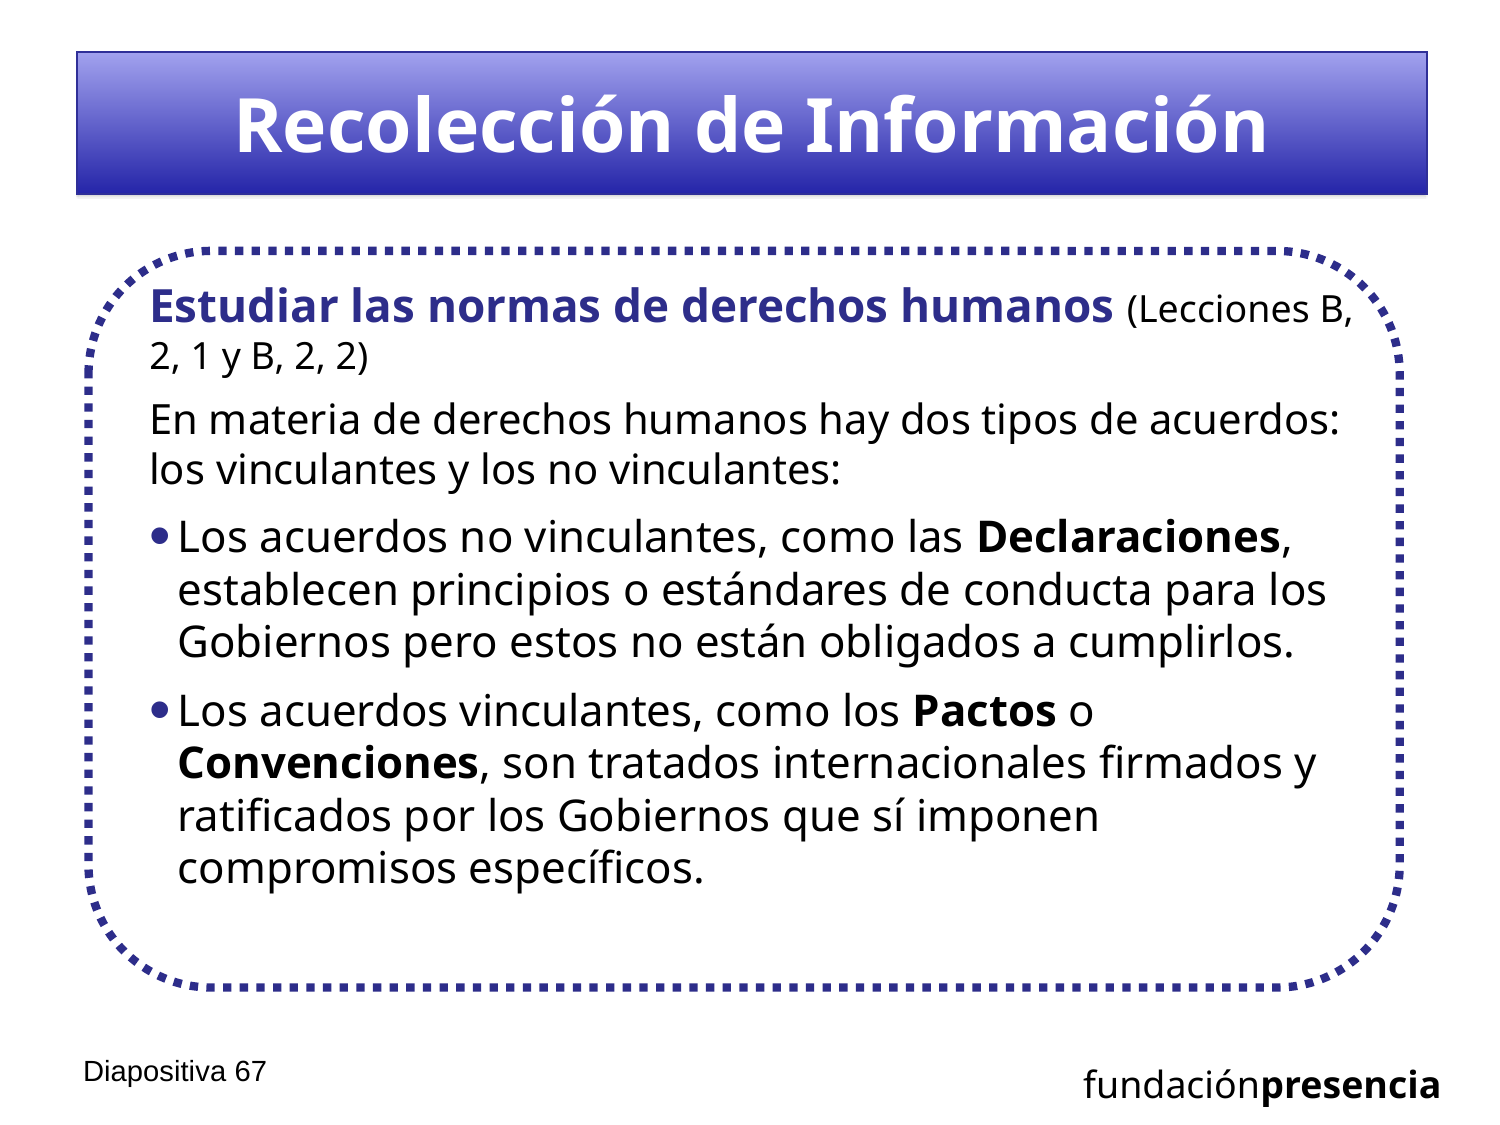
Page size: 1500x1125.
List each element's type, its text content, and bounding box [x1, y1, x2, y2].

text_box [88, 250, 1400, 988]
slide_number Diapositiva 66 [0, 1044, 351, 1123]
title Recolección de Información [76, 51, 1428, 195]
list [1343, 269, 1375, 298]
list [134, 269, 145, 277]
